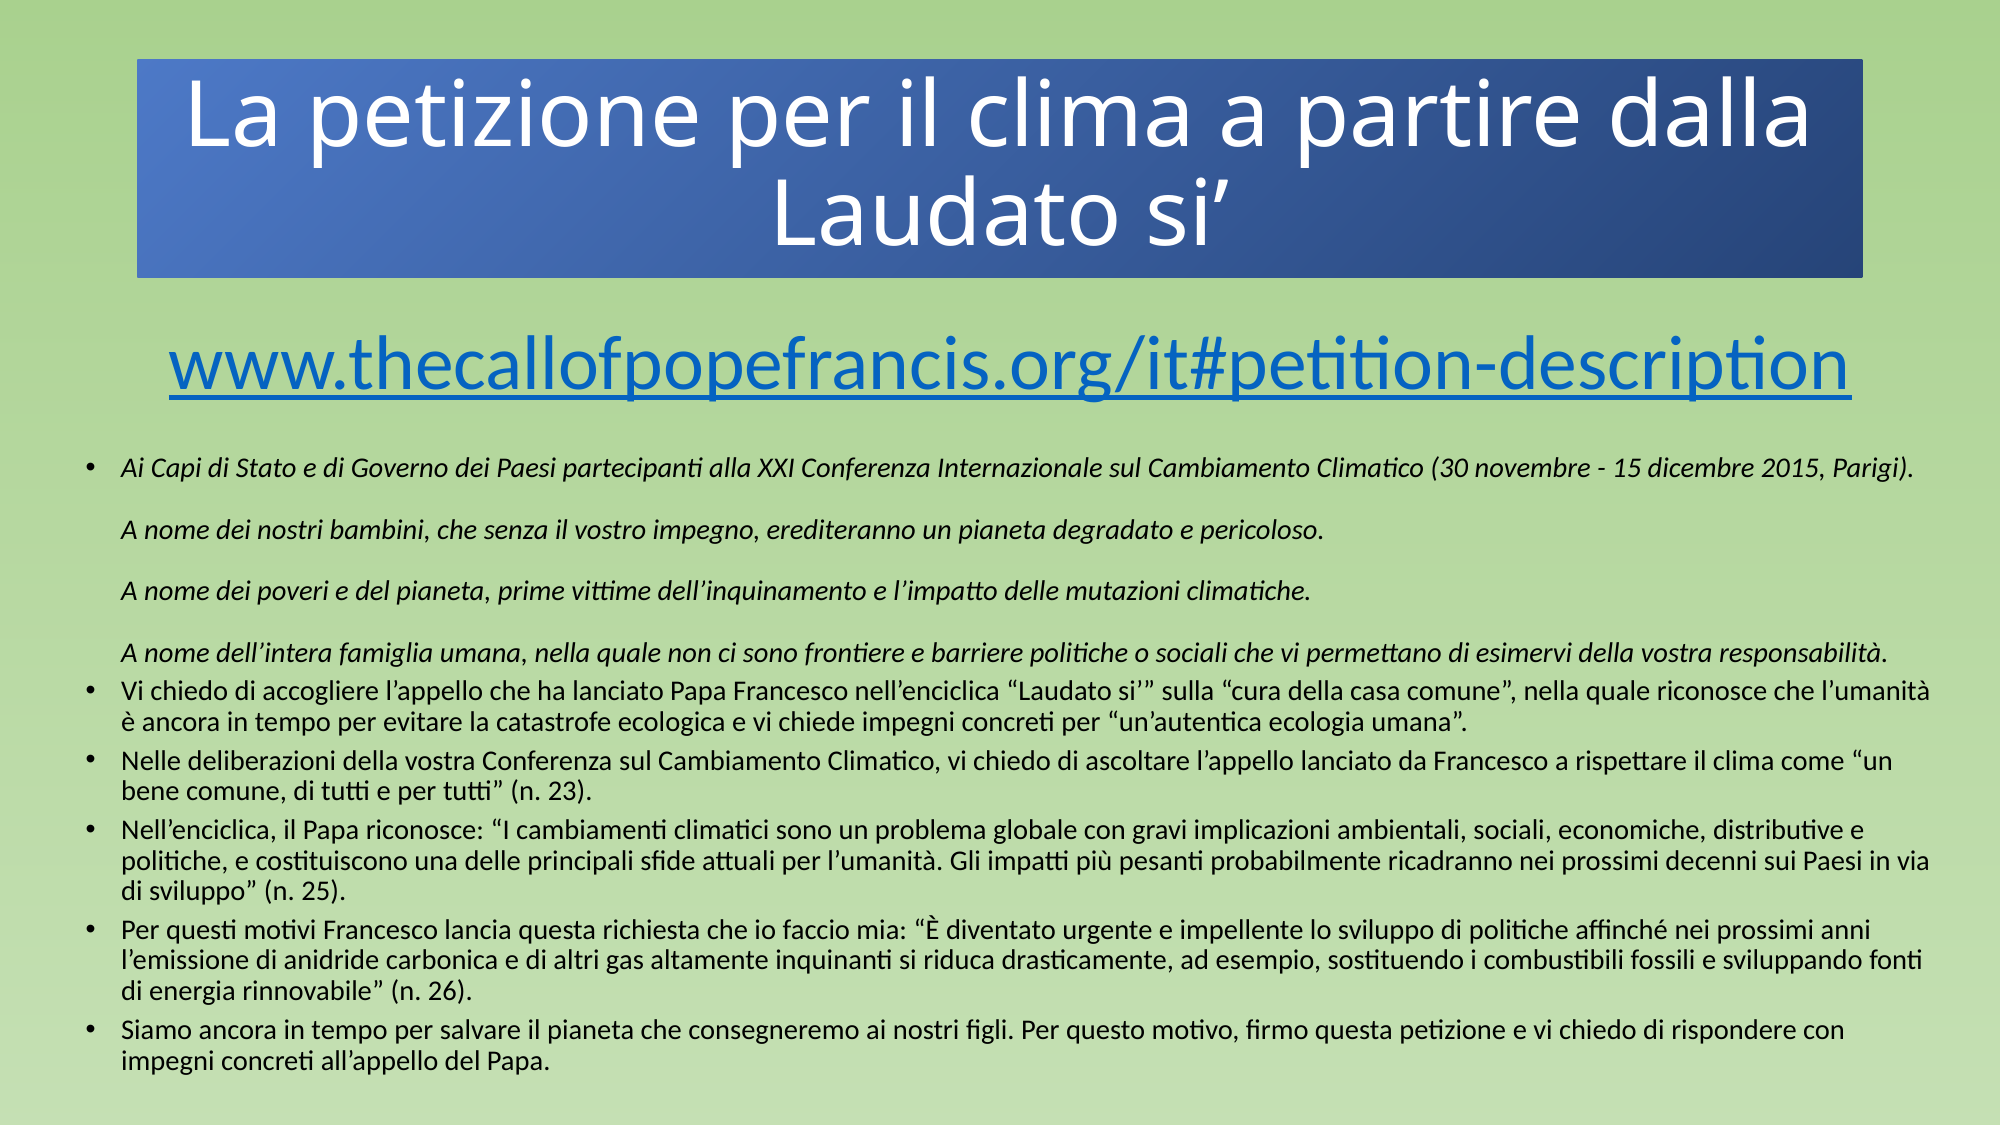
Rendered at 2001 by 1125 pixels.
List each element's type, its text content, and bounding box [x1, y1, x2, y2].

text_box La petizione per il clima a partire dalla Laudato si’ [137, 59, 1863, 278]
list www.thecallofpopefrancis.org/it#petition-description Ai Capi di Stato e di Governo dei Paesi partecipanti alla XXI Conferenza Internazionale sul Cambiamento Climatico (30 novembre - 15 dicembre 2015, Parigi). A nome dei nostri bambini, che senza il vostro impegno, erediteranno un pianeta degradato e pericoloso. A nome dei poveri e del pianeta, prime vittime dell’inquinamento e l’impatto delle mutazioni climatiche. A nome dell’intera famiglia umana, nella quale non ci sono frontiere e barriere politiche o sociali che vi permettano di esimervi della vostra responsabilità. Vi chiedo di accogliere l’appello che ha lanciato Papa Francesco nell’enciclica “Laudato si’” sulla “cura della casa comune”, nella quale riconosce che l’umanità è ancora in tempo per evitare la catastrofe ecologica e vi chiede impegni concreti per “un’autentica ecologia umana”. Nelle deliberazioni della vostra Conferenza sul Cambiamento Climatico, vi chiedo di ascoltare l’appello lanciato da Francesco a rispettare il clima come “un bene comune, di tutti e per tutti” (n. 23). Nell’enciclica, il Papa riconosce: “I cambiamenti climatici sono un problema globale con gravi implicazioni ambientali, sociali, economiche, distributive e politiche, e costituiscono una delle principali sfide attuali per l’umanità. Gli impatti più pesanti probabilmente ricadranno nei prossimi decenni sui Paesi in via di sviluppo” (n. 25). Per questi motivi Francesco lancia questa richiesta che io faccio mia: “È diventato urgente e impellente lo sviluppo di politiche affinché nei prossimi anni l’emissione di anidride carbonica e di altri gas altamente inquinanti si riduca drasticamente, ad esempio, sostituendo i combustibili fossili e sviluppando fonti di energia rinnovabile” (n. 26). Siamo ancora in tempo per salvare il pianeta che consegneremo ai nostri figli. Per questo motivo, firmo questa petizione e vi chiedo di rispondere con impegni concreti all’appello del Papa. [70, 315, 1950, 1125]
